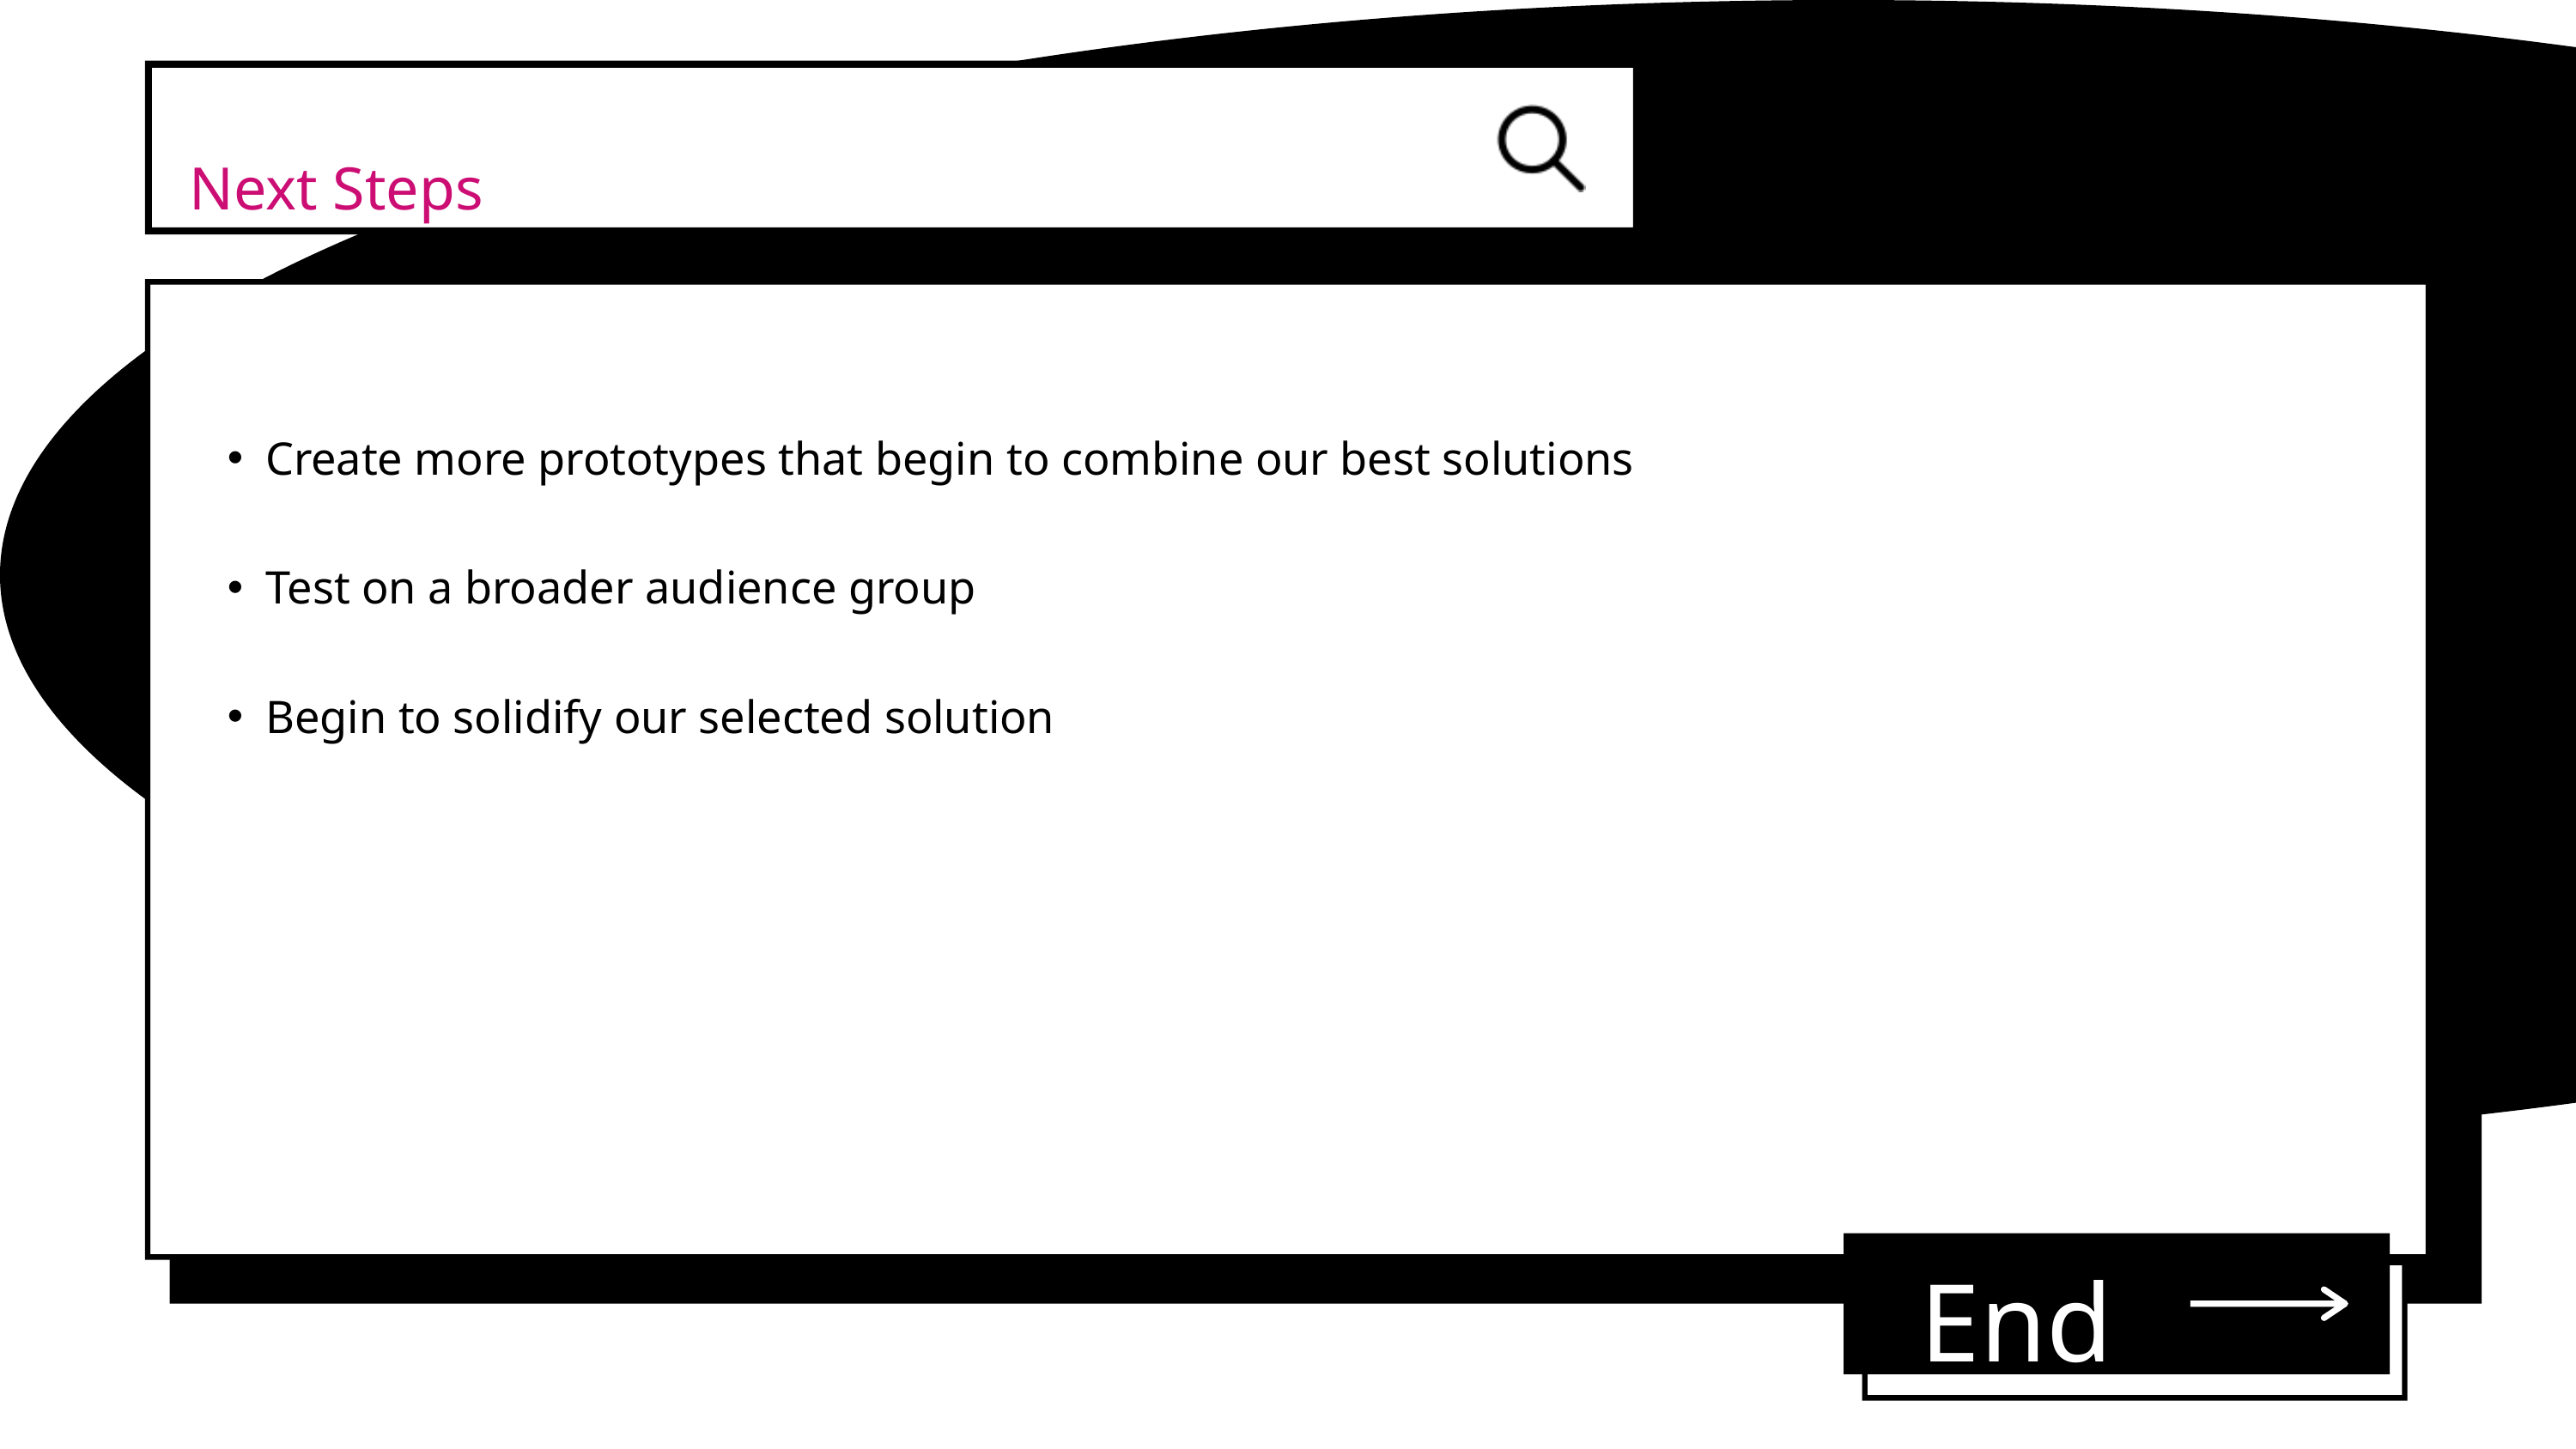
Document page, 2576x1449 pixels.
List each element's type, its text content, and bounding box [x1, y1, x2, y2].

text_box [169, 1270, 1838, 1304]
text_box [144, 278, 2432, 1260]
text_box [1843, 1233, 2391, 1375]
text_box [1862, 1259, 2408, 1401]
text_box [0, 355, 138, 794]
text_box [2412, 299, 2482, 1304]
text_box [269, 0, 2576, 1115]
text_box Next Steps [189, 56, 1470, 59]
picture [1496, 102, 1586, 192]
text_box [144, 60, 1641, 235]
